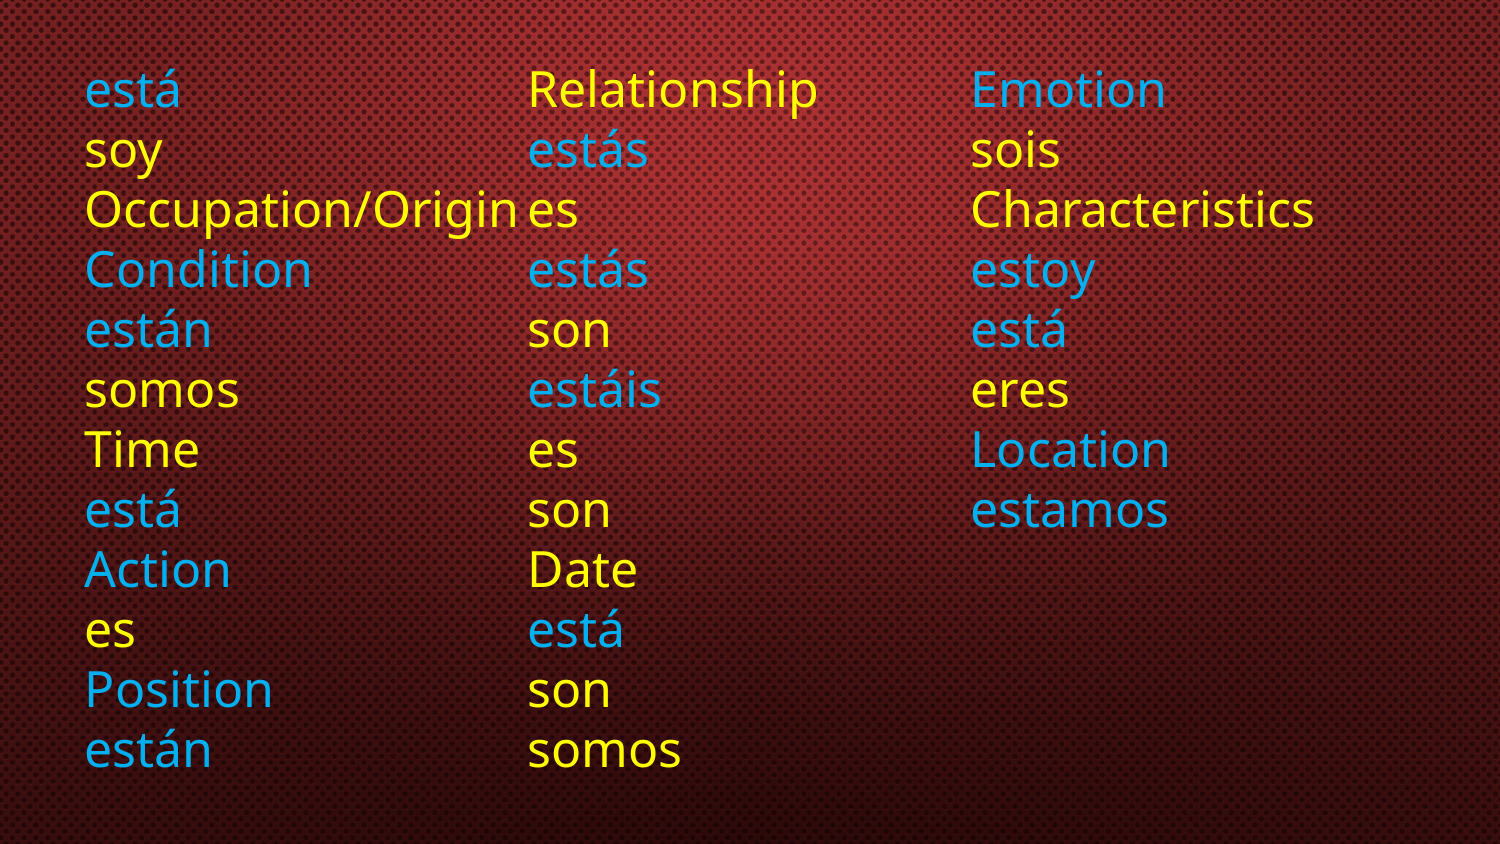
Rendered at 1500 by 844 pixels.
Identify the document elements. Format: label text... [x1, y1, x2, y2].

title está soy Occupation/Origin Condition están somos Time está Action es Position están Relationship estás es estás son estáis es son Date está son somos Emotion sois Characteristics estoy está eres Location estamos [69, 20, 1429, 815]
